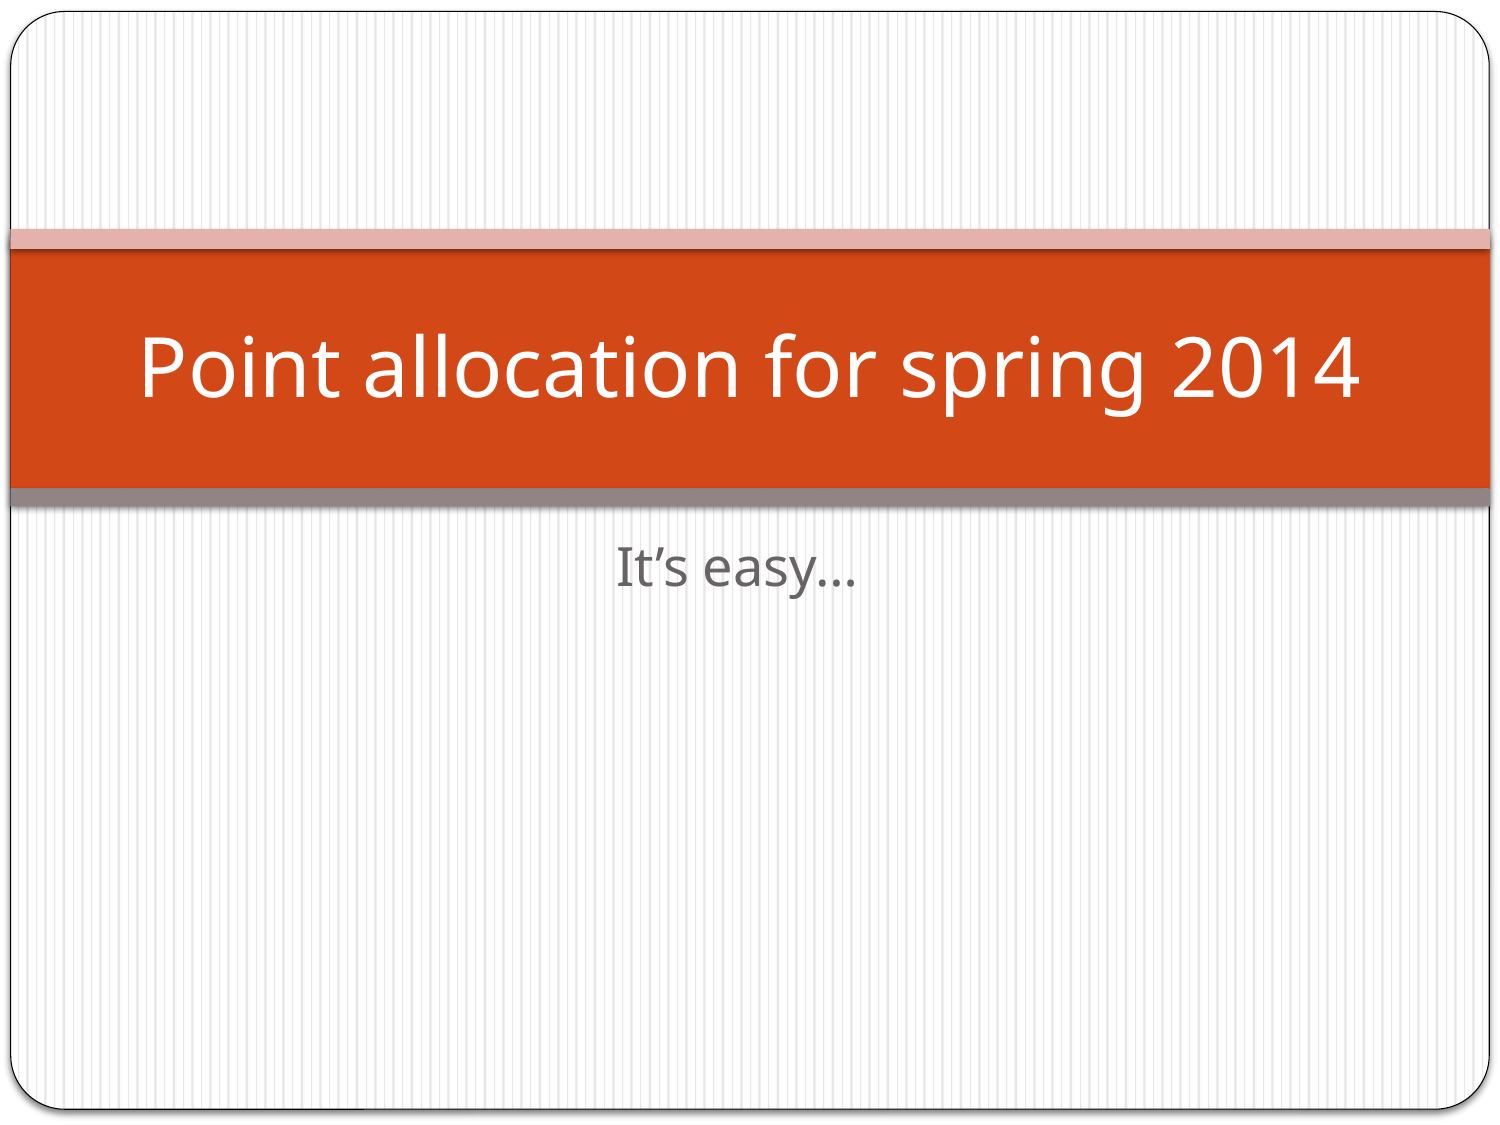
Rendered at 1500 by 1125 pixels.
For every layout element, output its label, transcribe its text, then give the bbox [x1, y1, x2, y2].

title Point allocation for spring 2014 [75, 247, 1425, 489]
subtitle It’s easy… [212, 525, 1263, 788]
